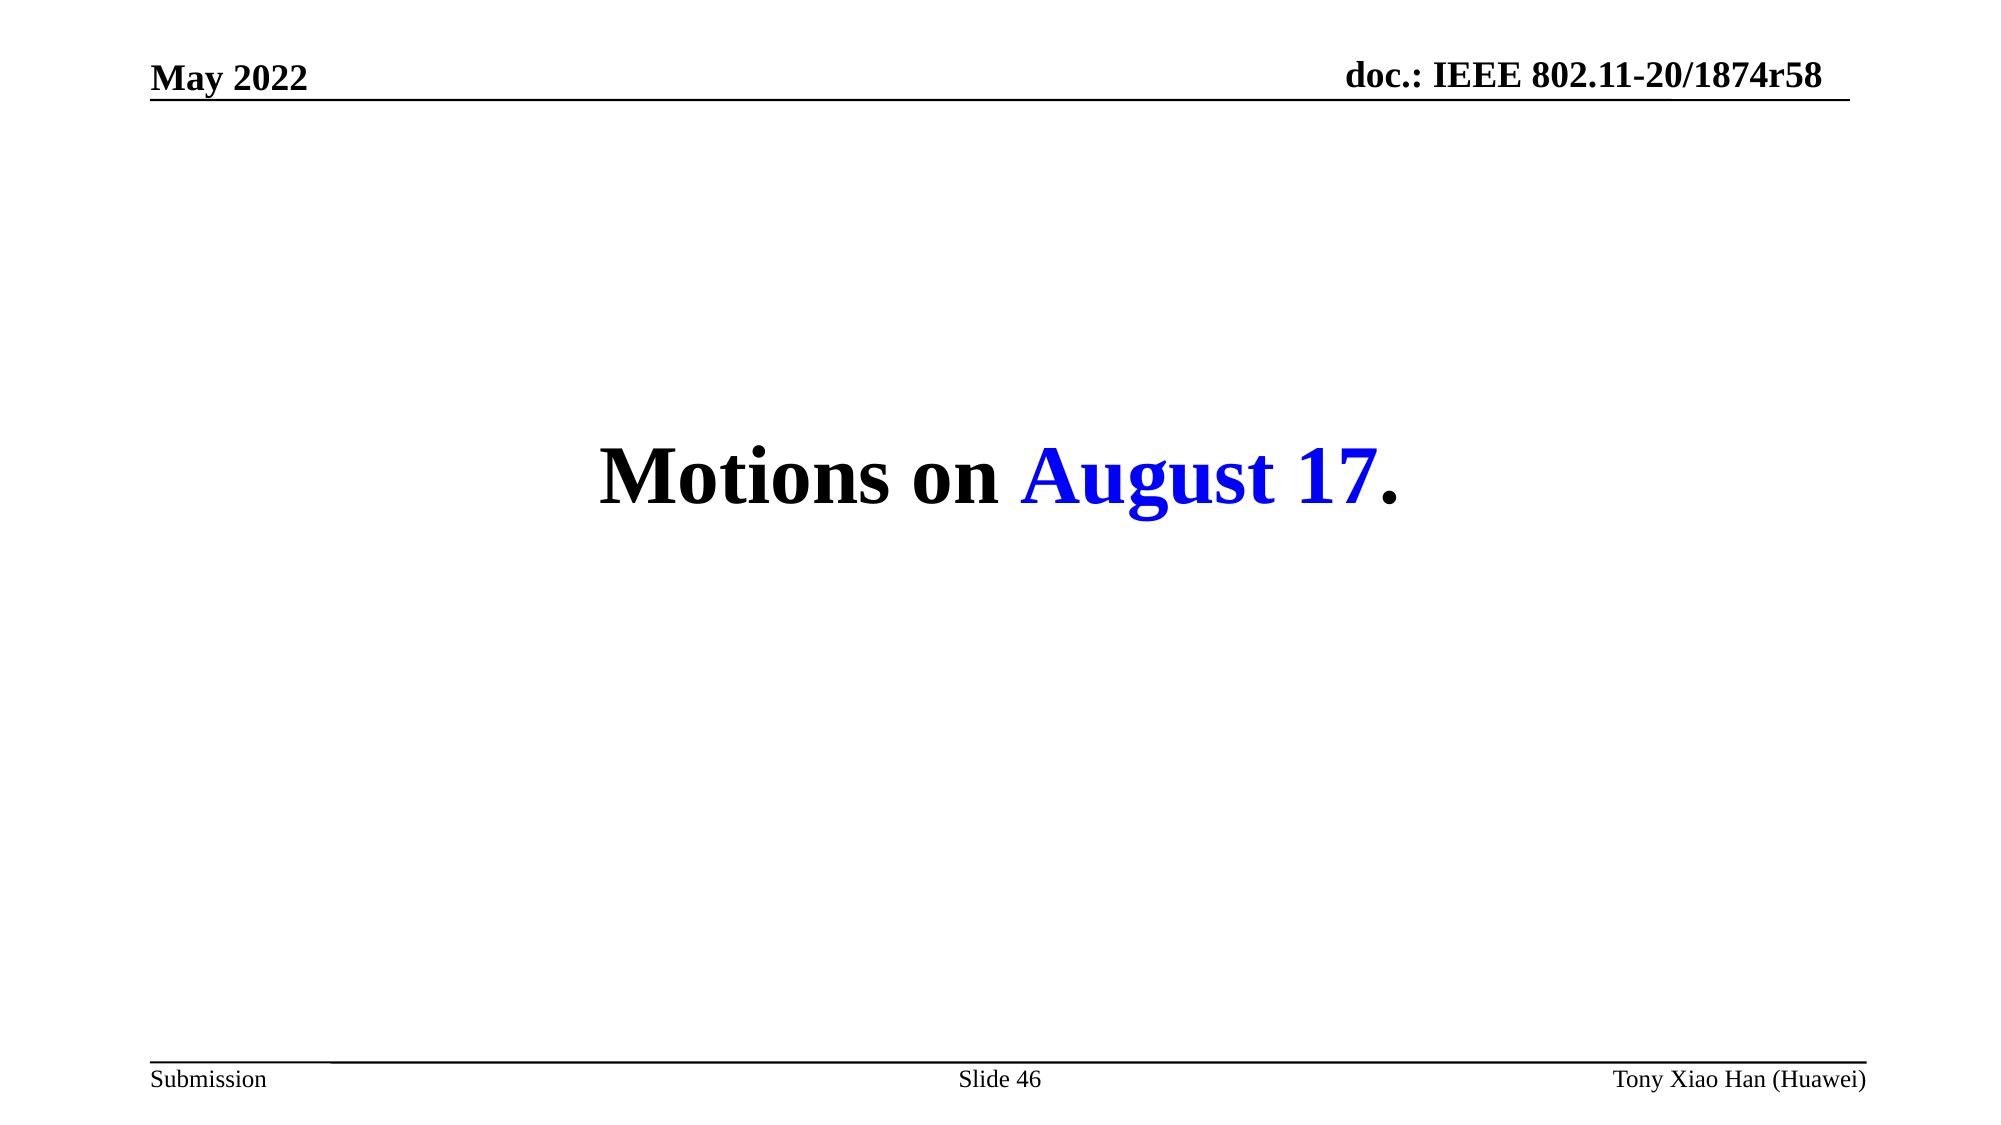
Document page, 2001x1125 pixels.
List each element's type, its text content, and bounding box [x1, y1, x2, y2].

text_box Motions on August 17. [362, 412, 1638, 950]
